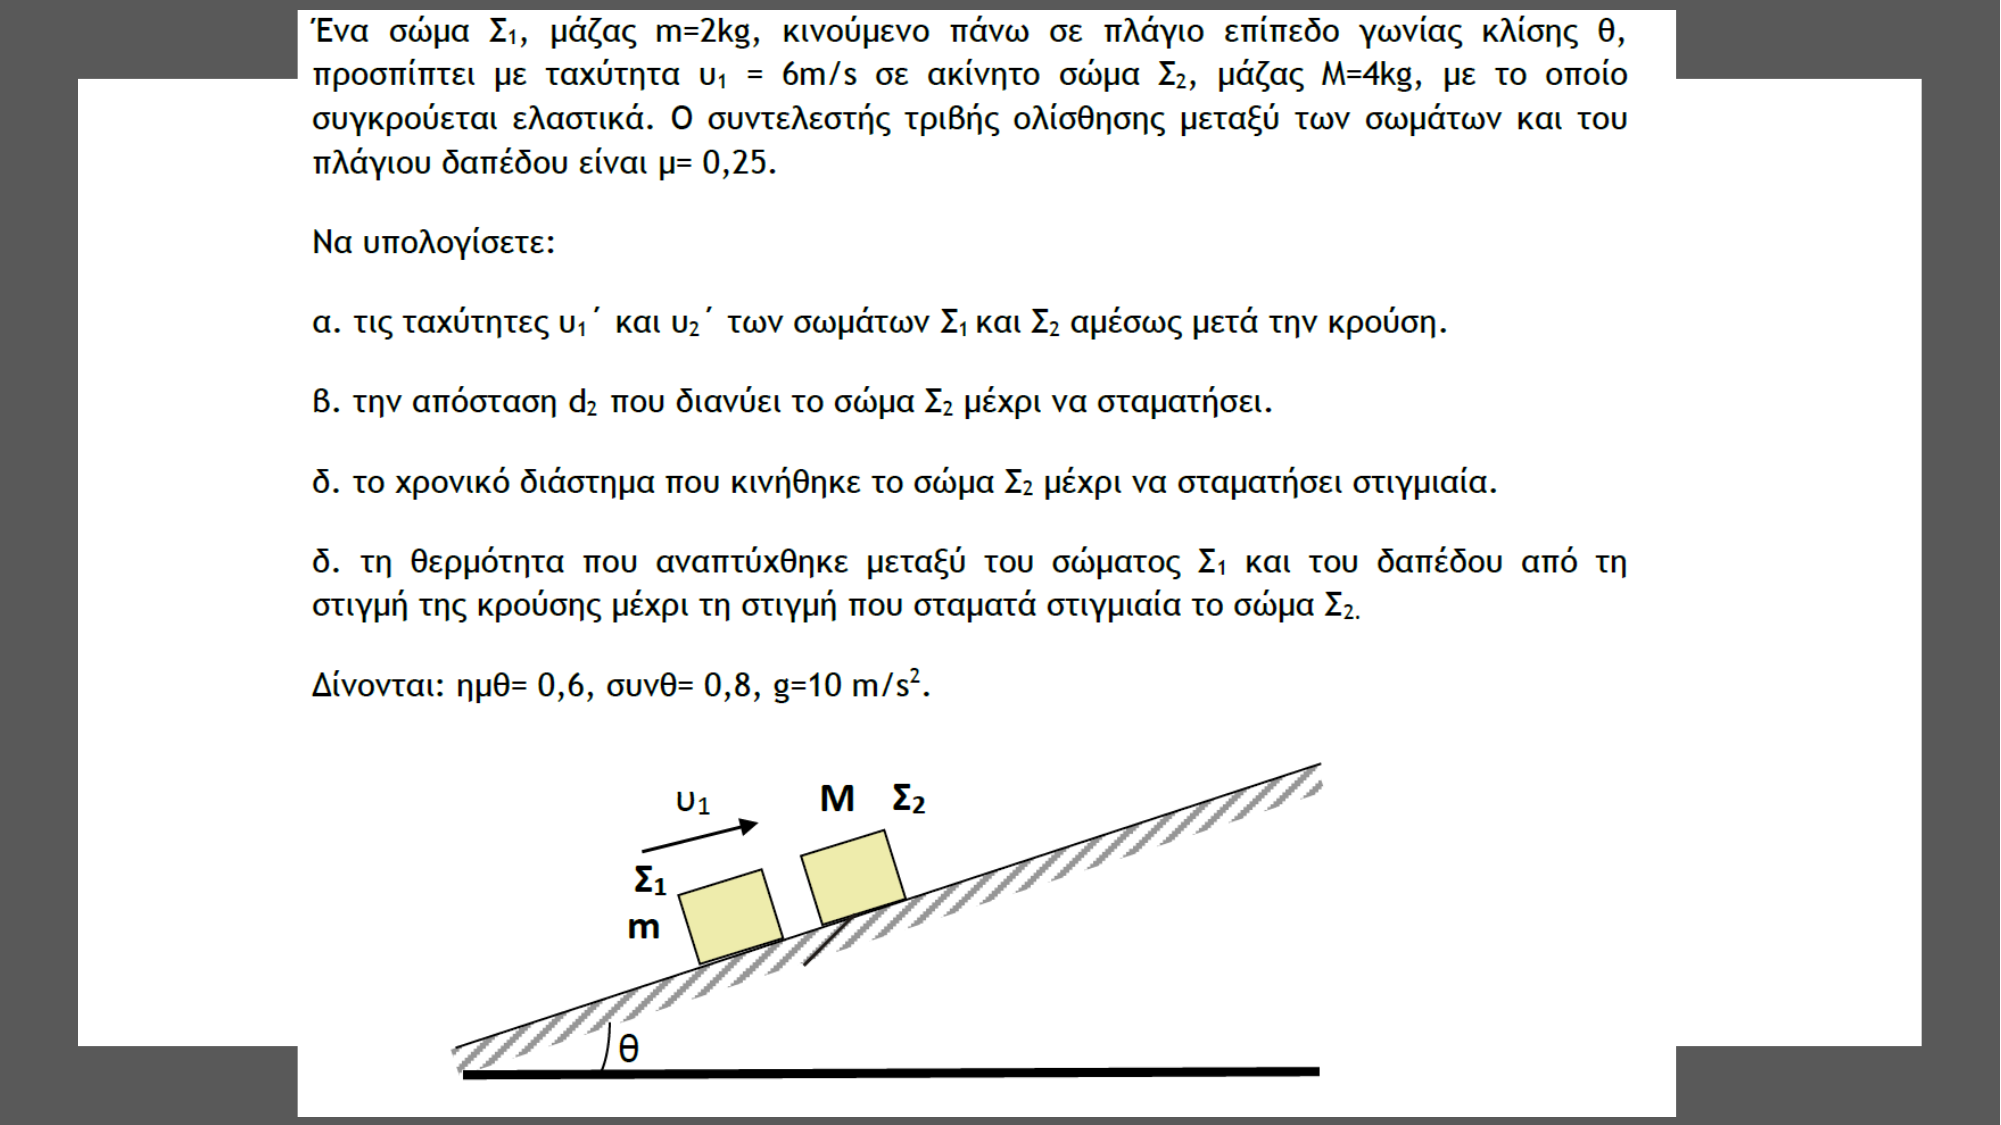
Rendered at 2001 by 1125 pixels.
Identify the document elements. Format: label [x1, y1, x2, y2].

text_box [1677, 78, 1923, 1047]
picture [297, 10, 1677, 1117]
text_box [0, 0, 2000, 1125]
text_box [77, 78, 297, 1047]
